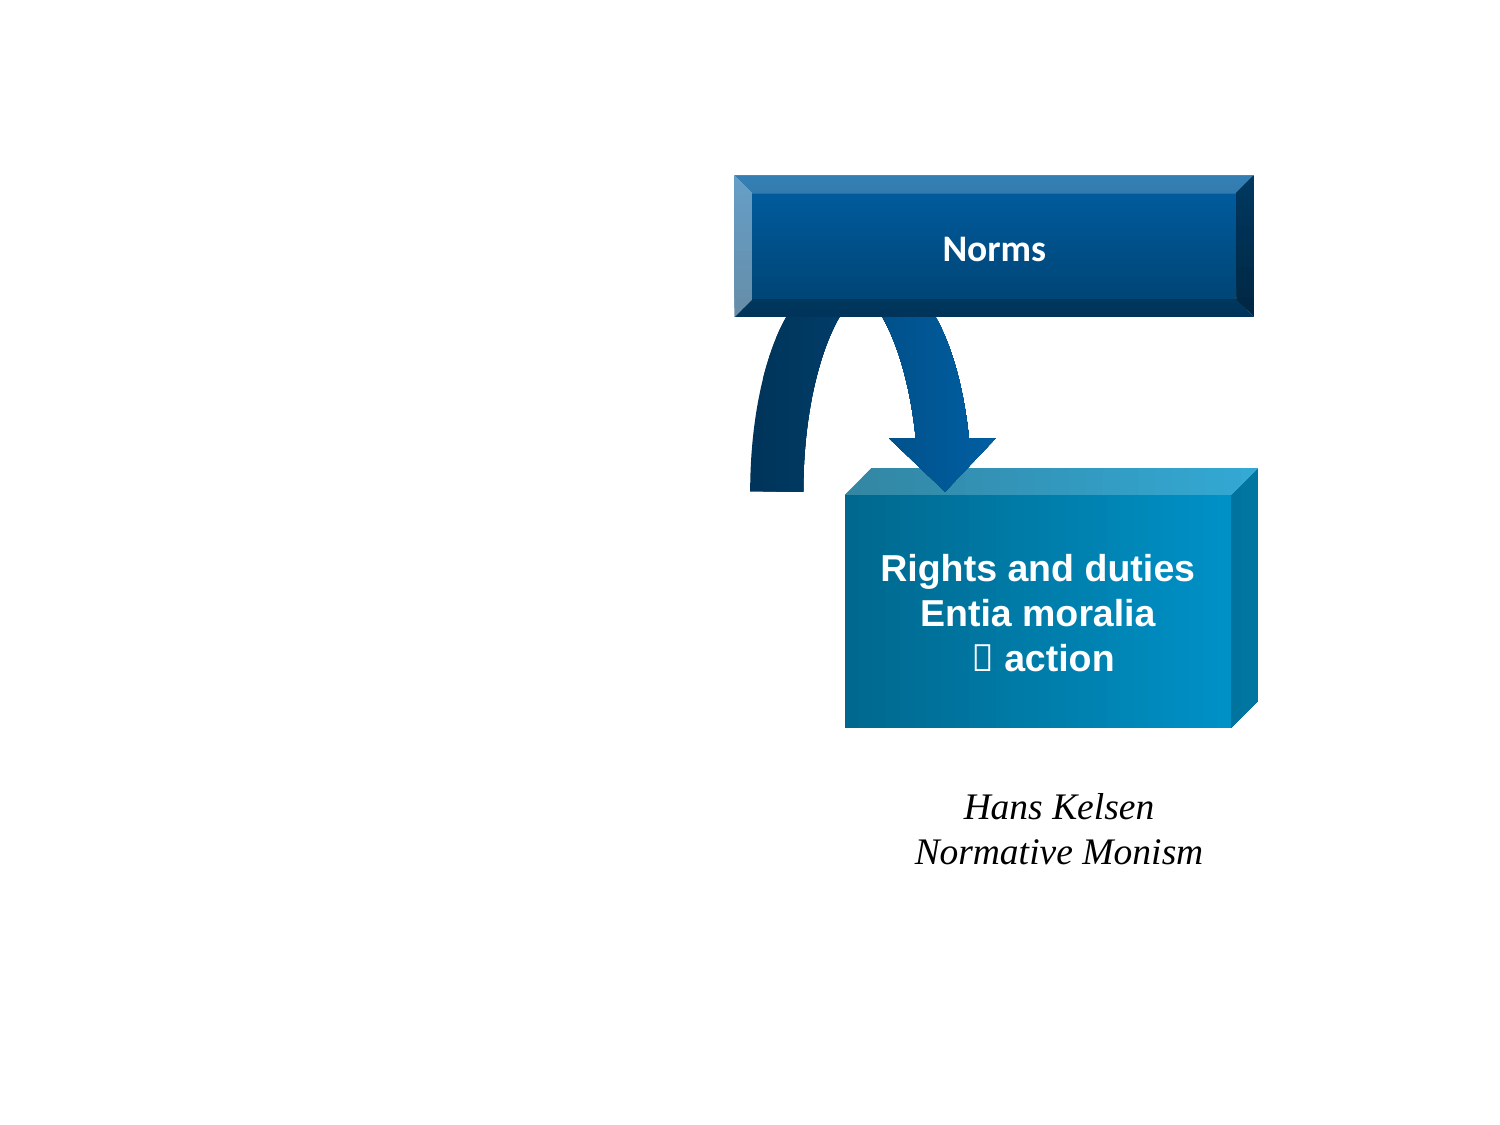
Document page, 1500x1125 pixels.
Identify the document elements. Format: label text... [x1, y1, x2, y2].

text_box Hans Kelsen Normative Monism [899, 775, 1219, 880]
text_box Norms [732, 173, 1257, 320]
text_box [881, 319, 998, 494]
text_box [748, 319, 841, 494]
text_box Rights and duties Entia moralia  action [842, 465, 1261, 730]
